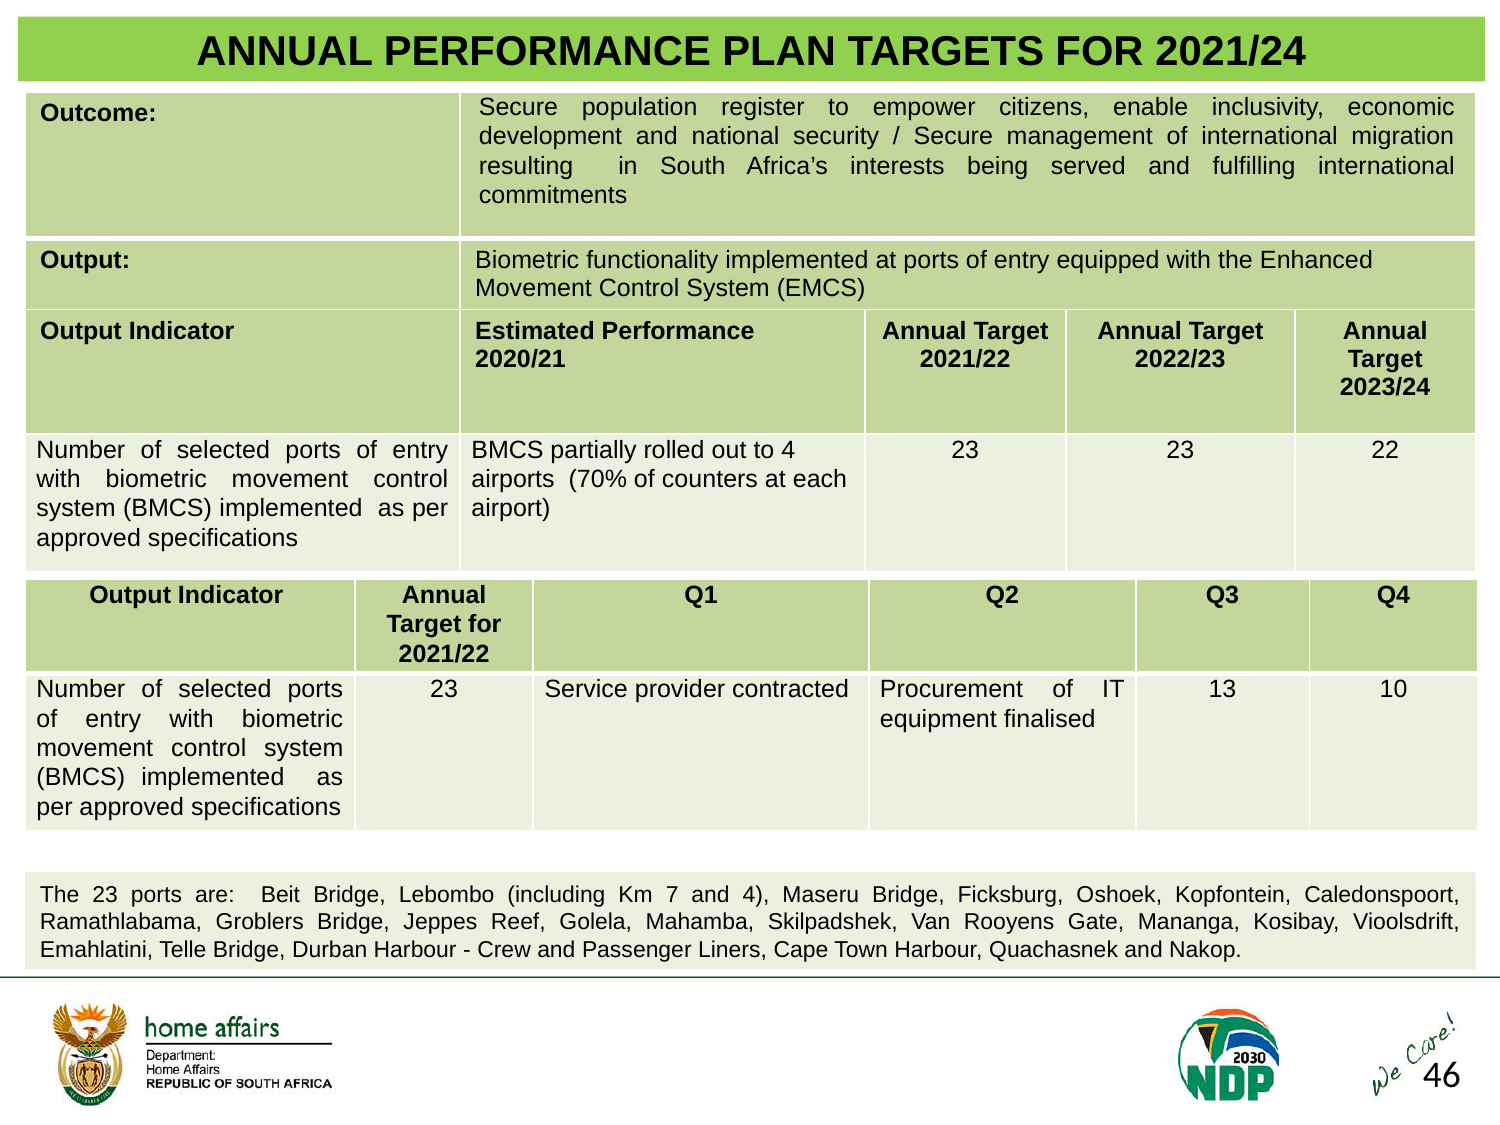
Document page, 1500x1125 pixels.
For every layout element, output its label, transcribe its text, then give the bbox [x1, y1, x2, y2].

table_header Output Indicator [26, 580, 354, 671]
table_cell 10 [1310, 676, 1477, 830]
table_cell 23 [1067, 435, 1294, 571]
table_cell Number of selected ports of entry with biometric movement control system (BMCS) implemented as per approved specifications [26, 435, 459, 571]
table_cell Service provider contracted [534, 676, 868, 830]
table_cell Procurement of IT equipment finalised [870, 676, 1135, 830]
table_header Q4 [1310, 580, 1477, 671]
slide_number 46 [1116, 1042, 1476, 1103]
text_box The 23 ports are: Beit Bridge, Lebombo (including Km 7 and 4), Maseru Bridge, Ficksburg, Oshoek, Kopfontein, Caledonspoort, Ramathlabama, Groblers Bridge, Jeppes Reef, Golela, Mahamba, Skilpadshek, Van Rooyens Gate, Mananga, Kosibay, Vioolsdrift, Emahlatini, Telle Bridge, Durban Harbour - Crew and Passenger Liners, Cape Town Harbour, Quachasnek and Nakop. [25, 872, 1476, 970]
table_header Q2 [870, 580, 1135, 671]
table_cell Biometric functionality implemented at ports of entry equipped with the Enhanced Movement Control System (EMCS) [461, 241, 1475, 309]
text_box ANNUAL PERFORMANCE PLAN TARGETS FOR 2021/24 [17, 16, 1486, 82]
table_cell BMCS partially rolled out to 4 airports (70% of counters at each airport) [461, 435, 864, 571]
table_cell 23 [866, 435, 1065, 571]
table_header Outcome: [26, 93, 459, 236]
table_cell 13 [1137, 676, 1309, 830]
table_cell Number of selected ports of entry with biometric movement control system (BMCS) implemented as per approved specifications [26, 676, 354, 830]
table_cell Annual Target 2023/24 [1296, 310, 1475, 433]
table_header Q1 [534, 580, 868, 671]
table_cell Estimated Performance 2020/21 [461, 310, 864, 433]
table_cell Output: [26, 241, 459, 309]
picture [0, 0, 1500, 1125]
table_header Annual Target for 2021/22 [356, 580, 532, 671]
table_header Q3 [1137, 580, 1309, 671]
table_header Secure population register to empower citizens, enable inclusivity, economic development and national security / Secure management of international migration resulting in South Africa’s interests being served and fulfilling international commitments [461, 93, 1475, 236]
table_cell Output Indicator [26, 310, 459, 433]
table_cell Annual Target 2021/22 [866, 310, 1065, 433]
table_cell 23 [356, 676, 532, 830]
table_cell 22 [1296, 435, 1475, 571]
table_cell Annual Target 2022/23 [1067, 310, 1294, 433]
